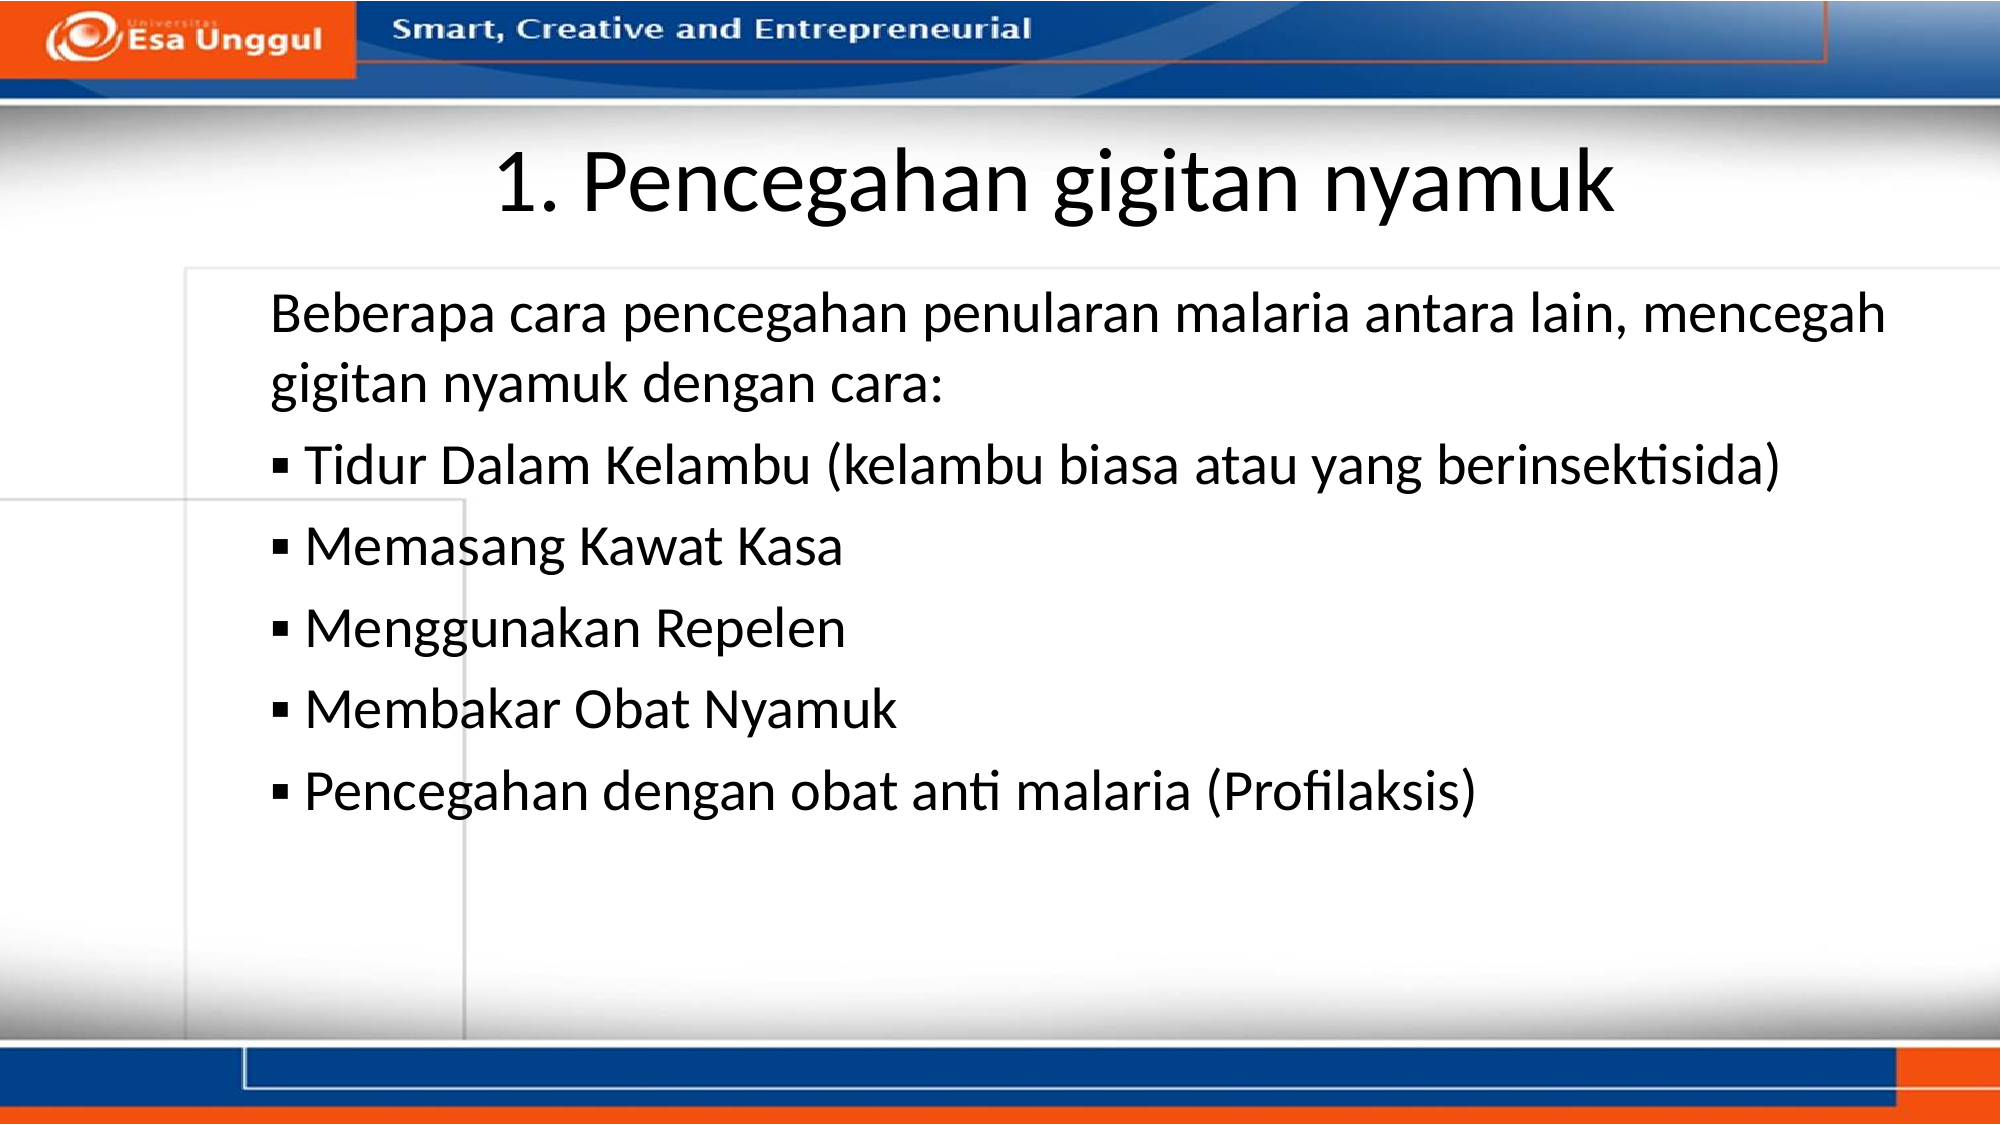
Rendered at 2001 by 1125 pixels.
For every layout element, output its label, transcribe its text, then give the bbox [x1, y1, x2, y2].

title 1. Pencegahan gigitan nyamuk [243, 112, 1887, 291]
picture [0, 1, 2000, 1124]
list Beberapa cara pencegahan penularan malaria antara lain, mencegah gigitan nyamuk dengan cara: ▪ Tidur Dalam Kelambu (kelambu biasa atau yang berinsektisida) ▪ Memasang Kawat Kasa ▪ Menggunakan Repelen ▪ Membakar Obat Nyamuk ▪ Pencegahan dengan obat anti malaria (Profilaksis) [255, 267, 1945, 1094]
